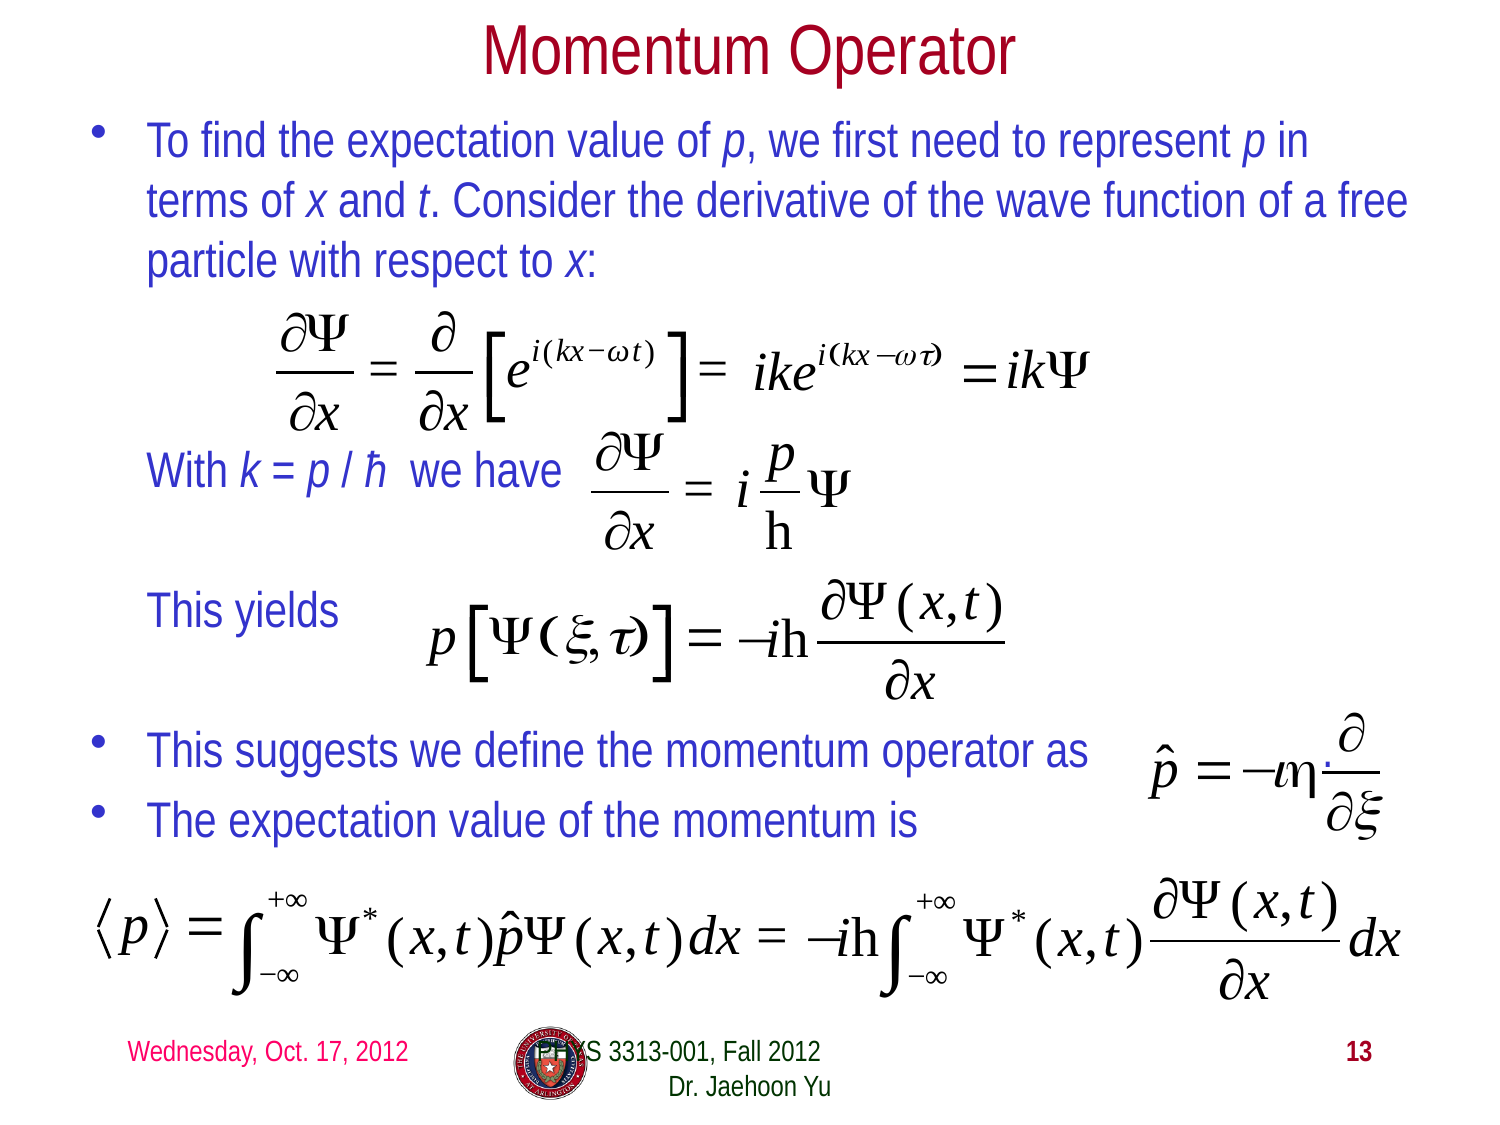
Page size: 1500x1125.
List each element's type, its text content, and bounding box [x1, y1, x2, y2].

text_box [745, 325, 1001, 401]
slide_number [112, 1024, 426, 1101]
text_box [728, 419, 863, 563]
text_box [1137, 699, 1392, 844]
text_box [794, 862, 1413, 1013]
list To find the expectation value of p, we first need to represent p in terms of x and t. Consider the derivative of the wave function of a free particle with respect to x: With k = p / ħ we have This yields This suggests we define the momentum operator as . The expectation value of the momentum is [74, 99, 1426, 844]
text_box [87, 887, 219, 973]
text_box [266, 299, 738, 444]
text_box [224, 874, 789, 998]
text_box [415, 594, 719, 688]
title Momentum Operator [74, 0, 1426, 99]
slide_number 13 [1074, 1024, 1388, 1101]
footer PHYS 3313-001, Fall 2012 Dr. Jaehoon Yu [512, 1024, 988, 1101]
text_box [724, 564, 1016, 713]
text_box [581, 419, 726, 563]
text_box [998, 337, 1101, 398]
